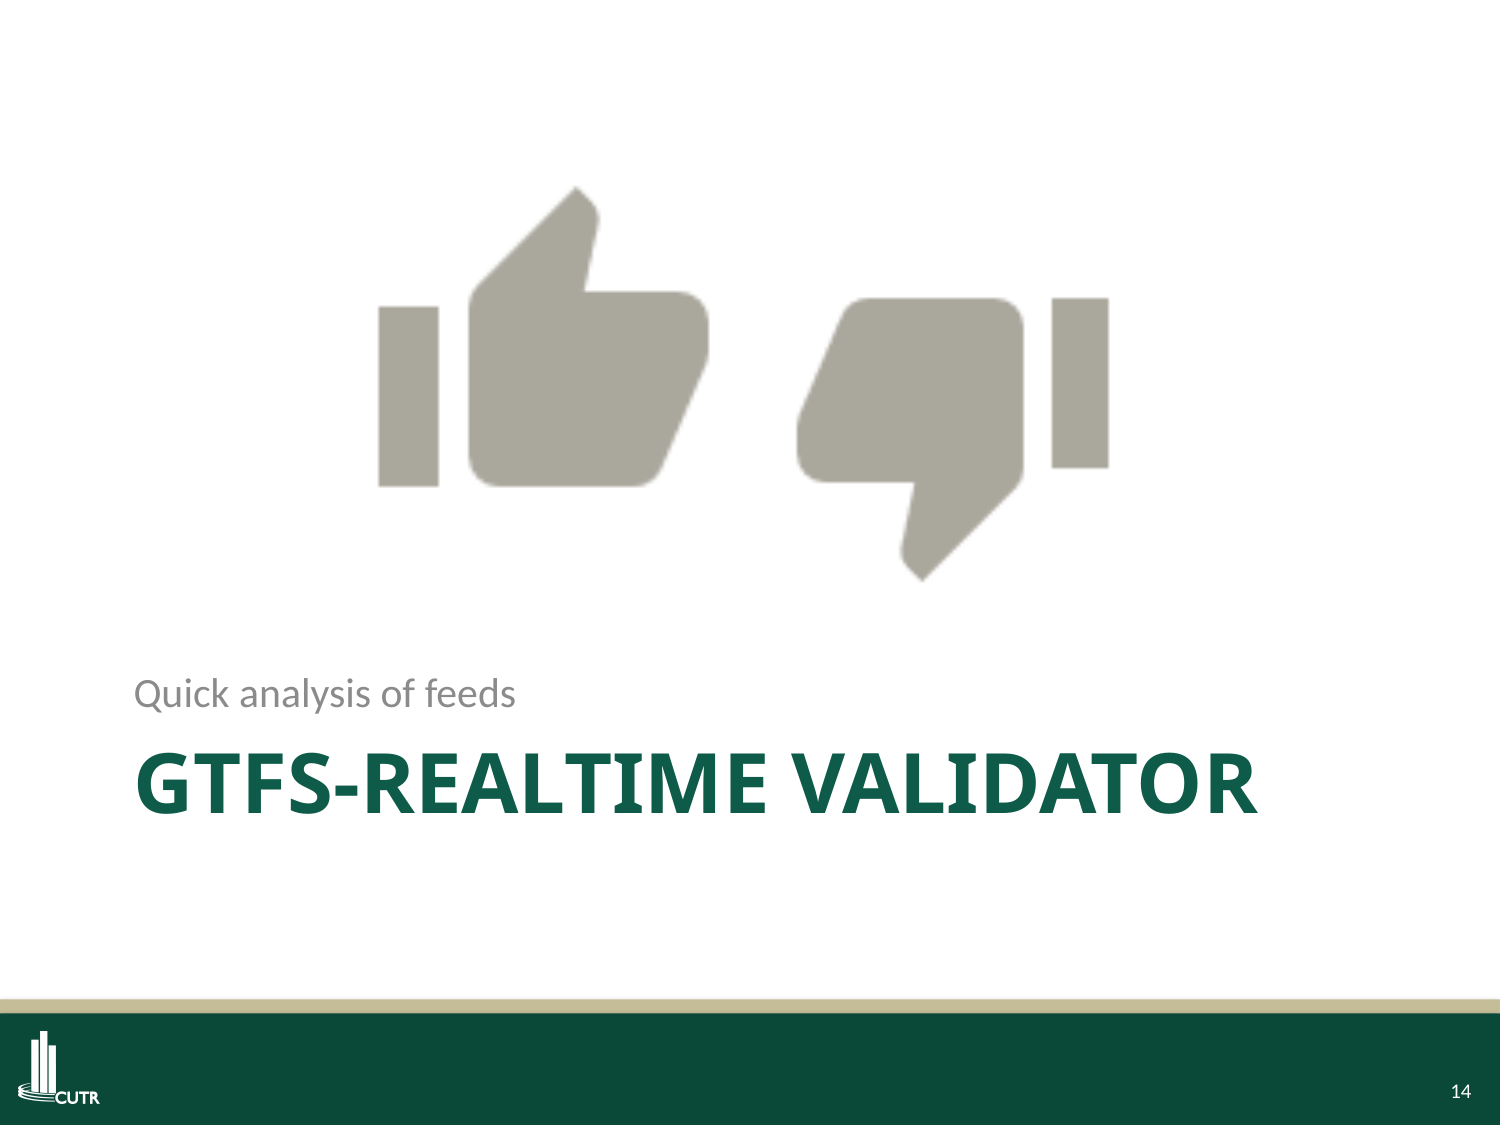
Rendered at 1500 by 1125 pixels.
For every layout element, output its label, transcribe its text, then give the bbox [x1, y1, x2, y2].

picture [18, 1031, 100, 1104]
title GTFS-realtime Validator [118, 723, 1394, 947]
list Quick analysis of feeds [118, 476, 1394, 723]
picture [784, 257, 1124, 597]
picture [364, 173, 725, 533]
